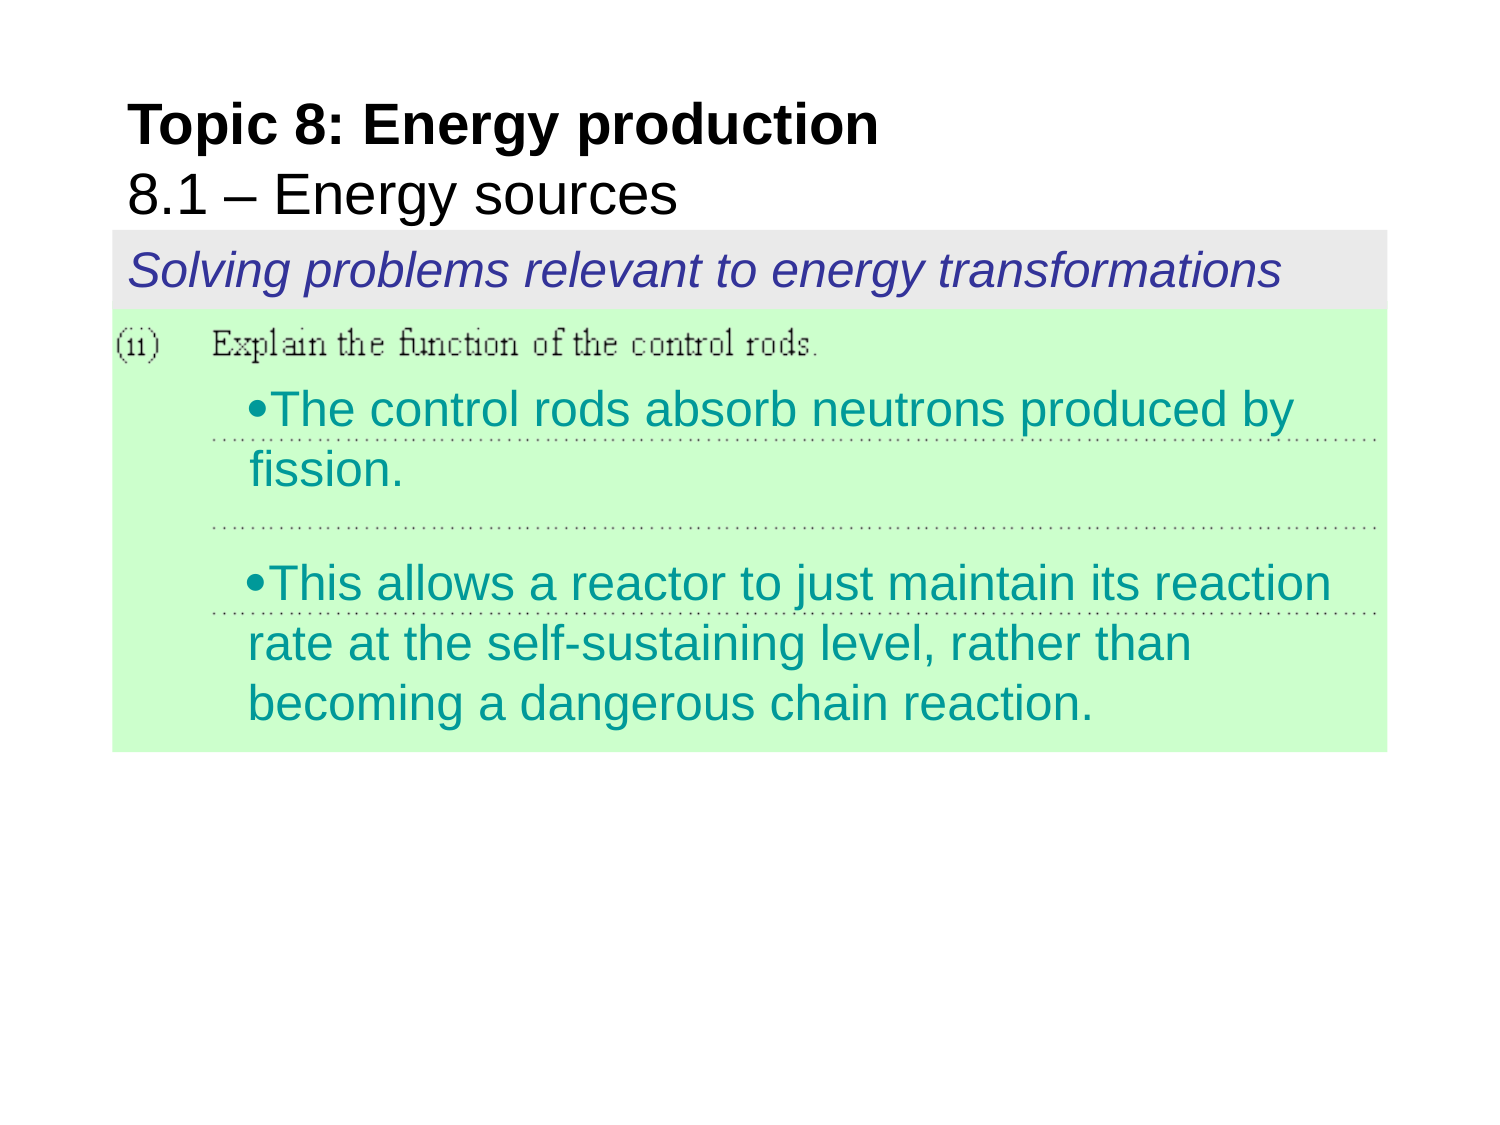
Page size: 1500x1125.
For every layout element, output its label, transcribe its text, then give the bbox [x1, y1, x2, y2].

text_box [112, 647, 1388, 753]
picture [97, 309, 1444, 640]
text_box This allows a reactor to just maintain its reaction rate at the self-sustaining level, rather than becoming a dangerous chain reaction. [233, 647, 1385, 738]
text_box Solving problems relevant to energy transformations [112, 229, 1388, 308]
title Topic 8: Energy production 8.1 – Energy sources [112, 87, 1388, 225]
